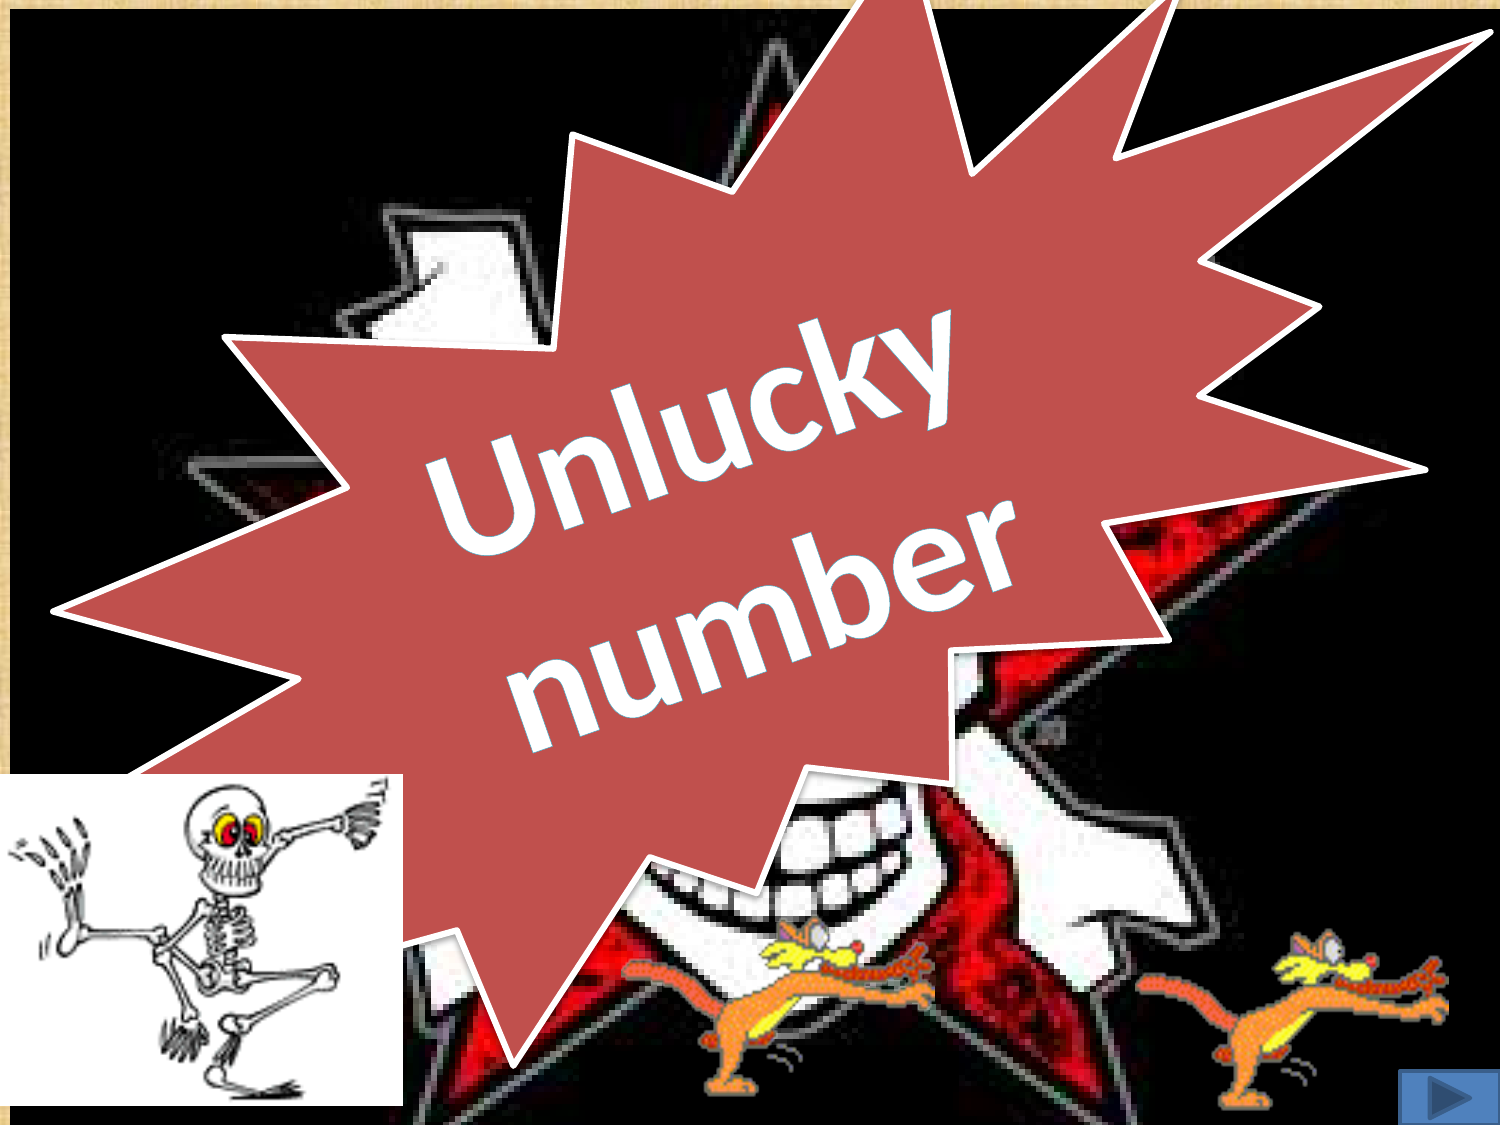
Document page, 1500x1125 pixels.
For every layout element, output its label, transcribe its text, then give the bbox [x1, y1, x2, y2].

text_box Unlucky number [851, 0, 932, 8]
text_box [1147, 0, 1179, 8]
picture [0, 0, 1500, 1125]
